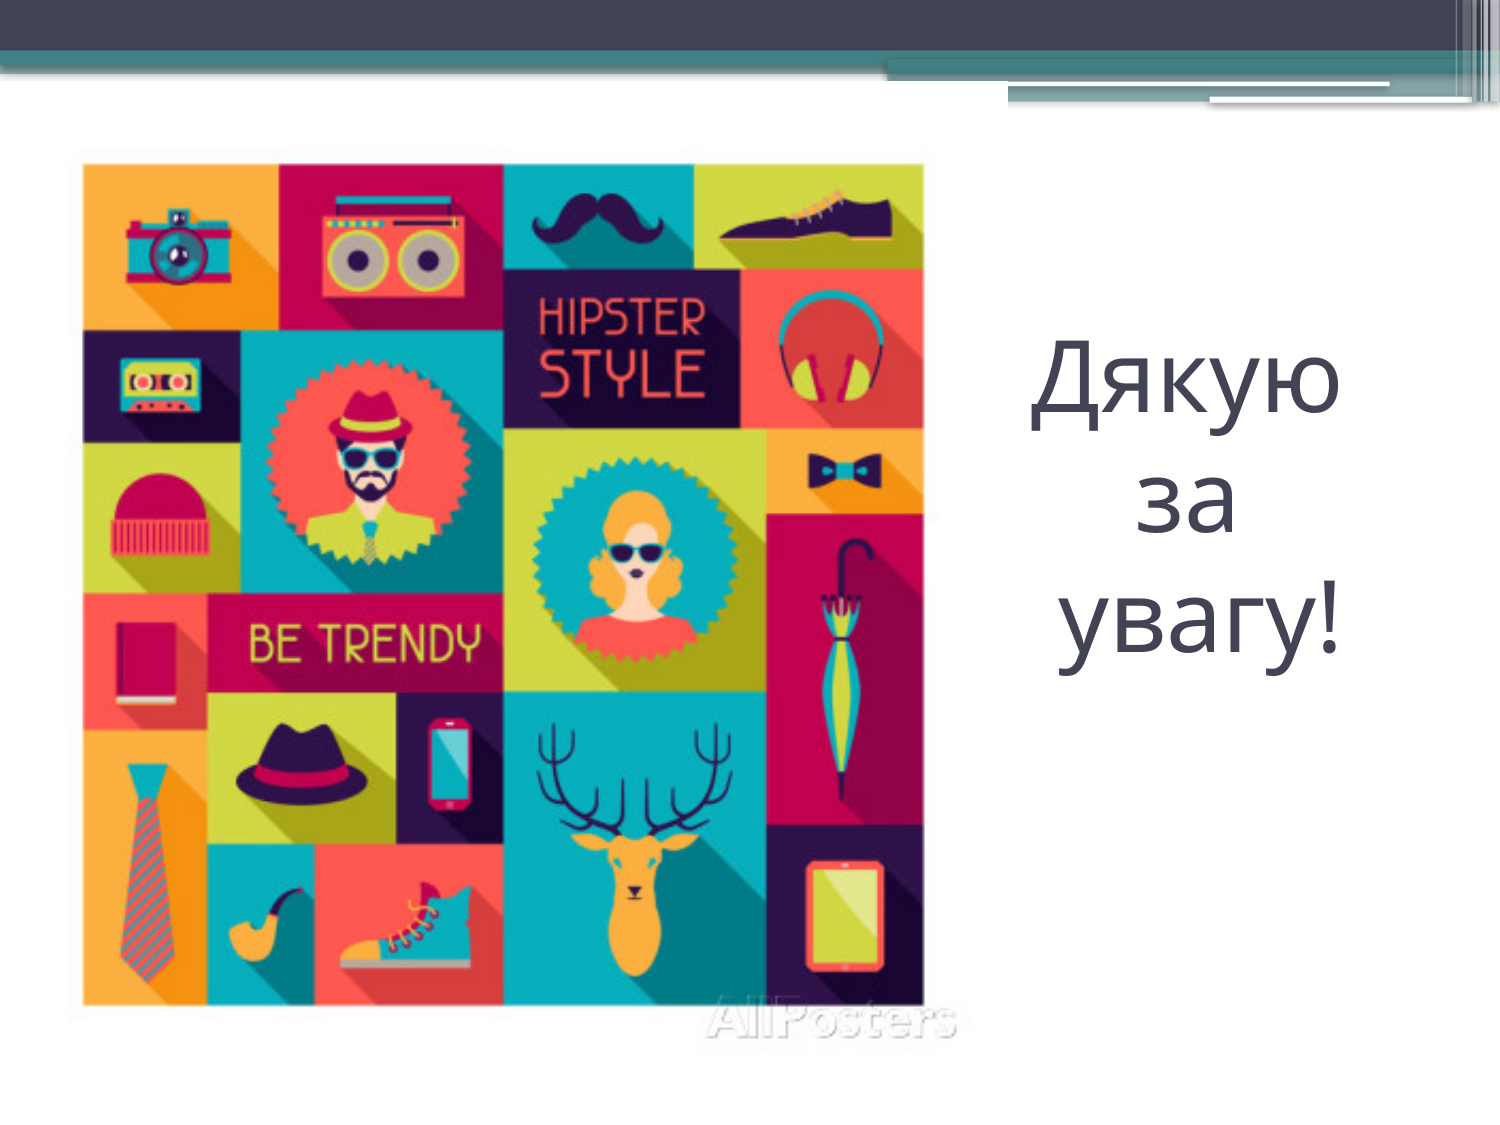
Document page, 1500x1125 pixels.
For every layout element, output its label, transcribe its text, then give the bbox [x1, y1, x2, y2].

title Дякую за увагу! [1013, 246, 1465, 739]
picture [0, 81, 1008, 1091]
